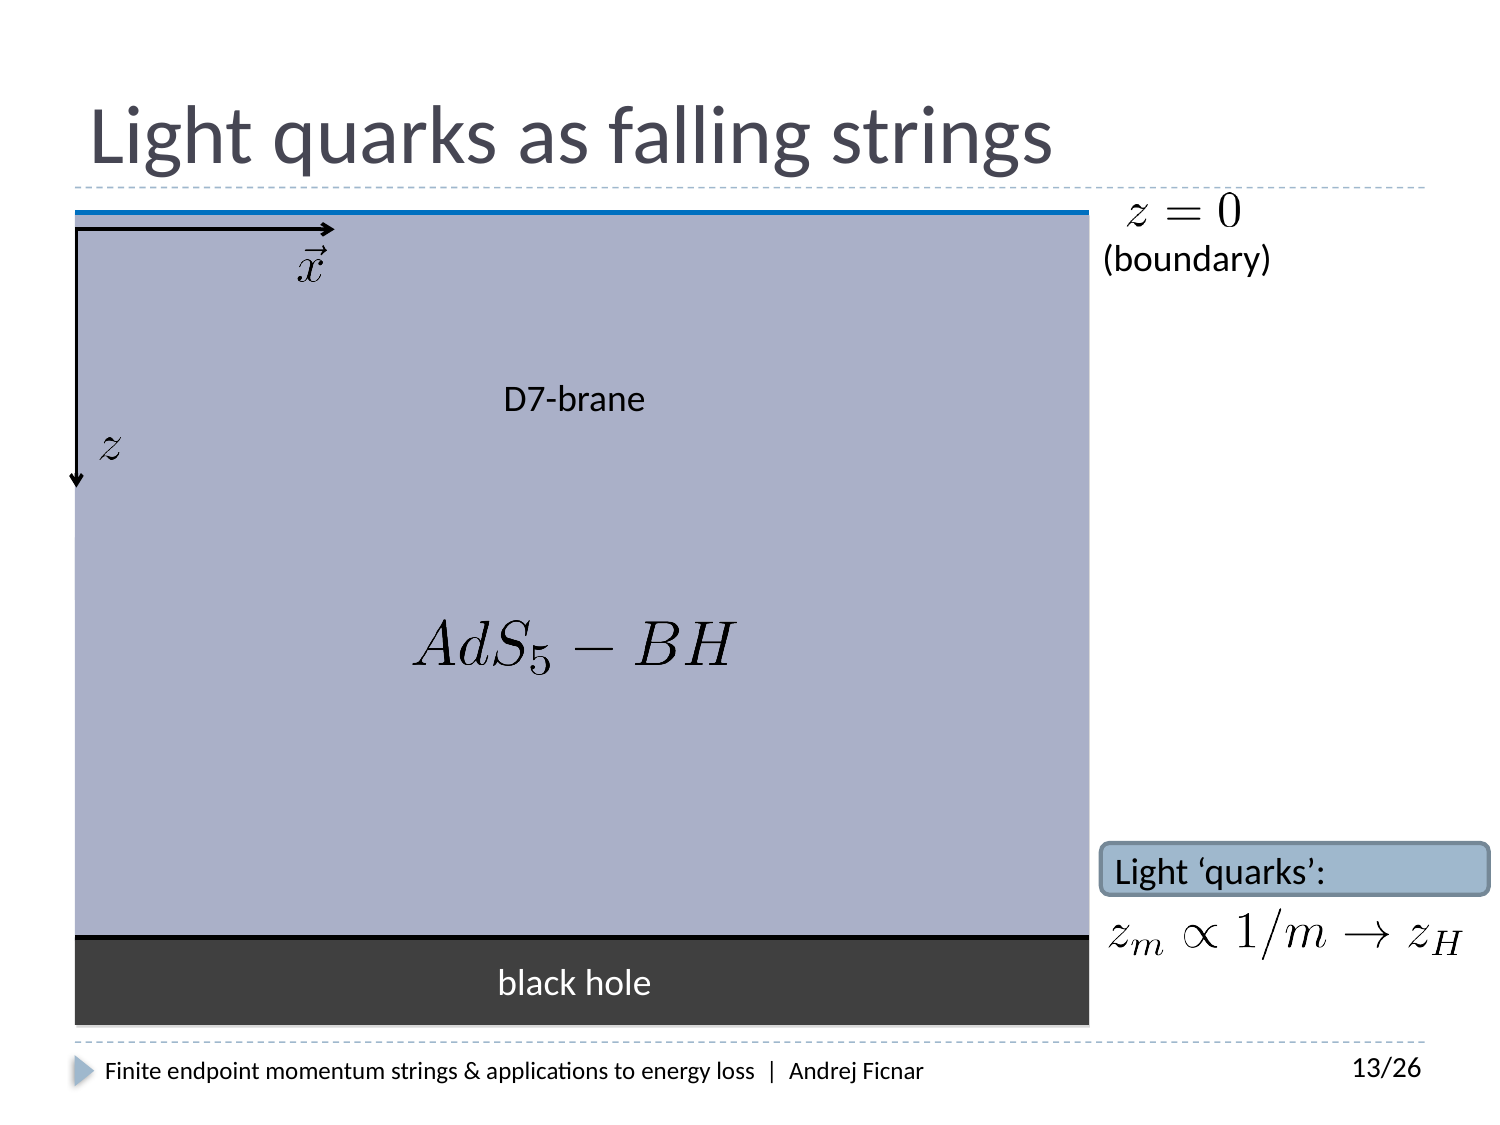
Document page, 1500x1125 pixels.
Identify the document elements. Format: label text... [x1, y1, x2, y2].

text_box [73, 935, 1091, 1027]
text_box 13/26 [1161, 1040, 1437, 1091]
picture [1108, 908, 1463, 960]
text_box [1099, 839, 1490, 901]
text_box black hole [444, 950, 705, 1011]
text_box (boundary) [1087, 226, 1348, 287]
title Light quarks as falling strings [75, 24, 1425, 188]
text_box [73, 601, 1091, 935]
picture [98, 437, 121, 461]
text_box Finite endpoint momentum strings & applications to energy loss | Andrej Ficnar [90, 1047, 1162, 1092]
text_box [74, 287, 1092, 1030]
text_box [73, 210, 1091, 602]
text_box D7-brane [482, 367, 667, 427]
picture [1126, 191, 1240, 227]
picture [412, 619, 738, 676]
picture [297, 245, 328, 283]
